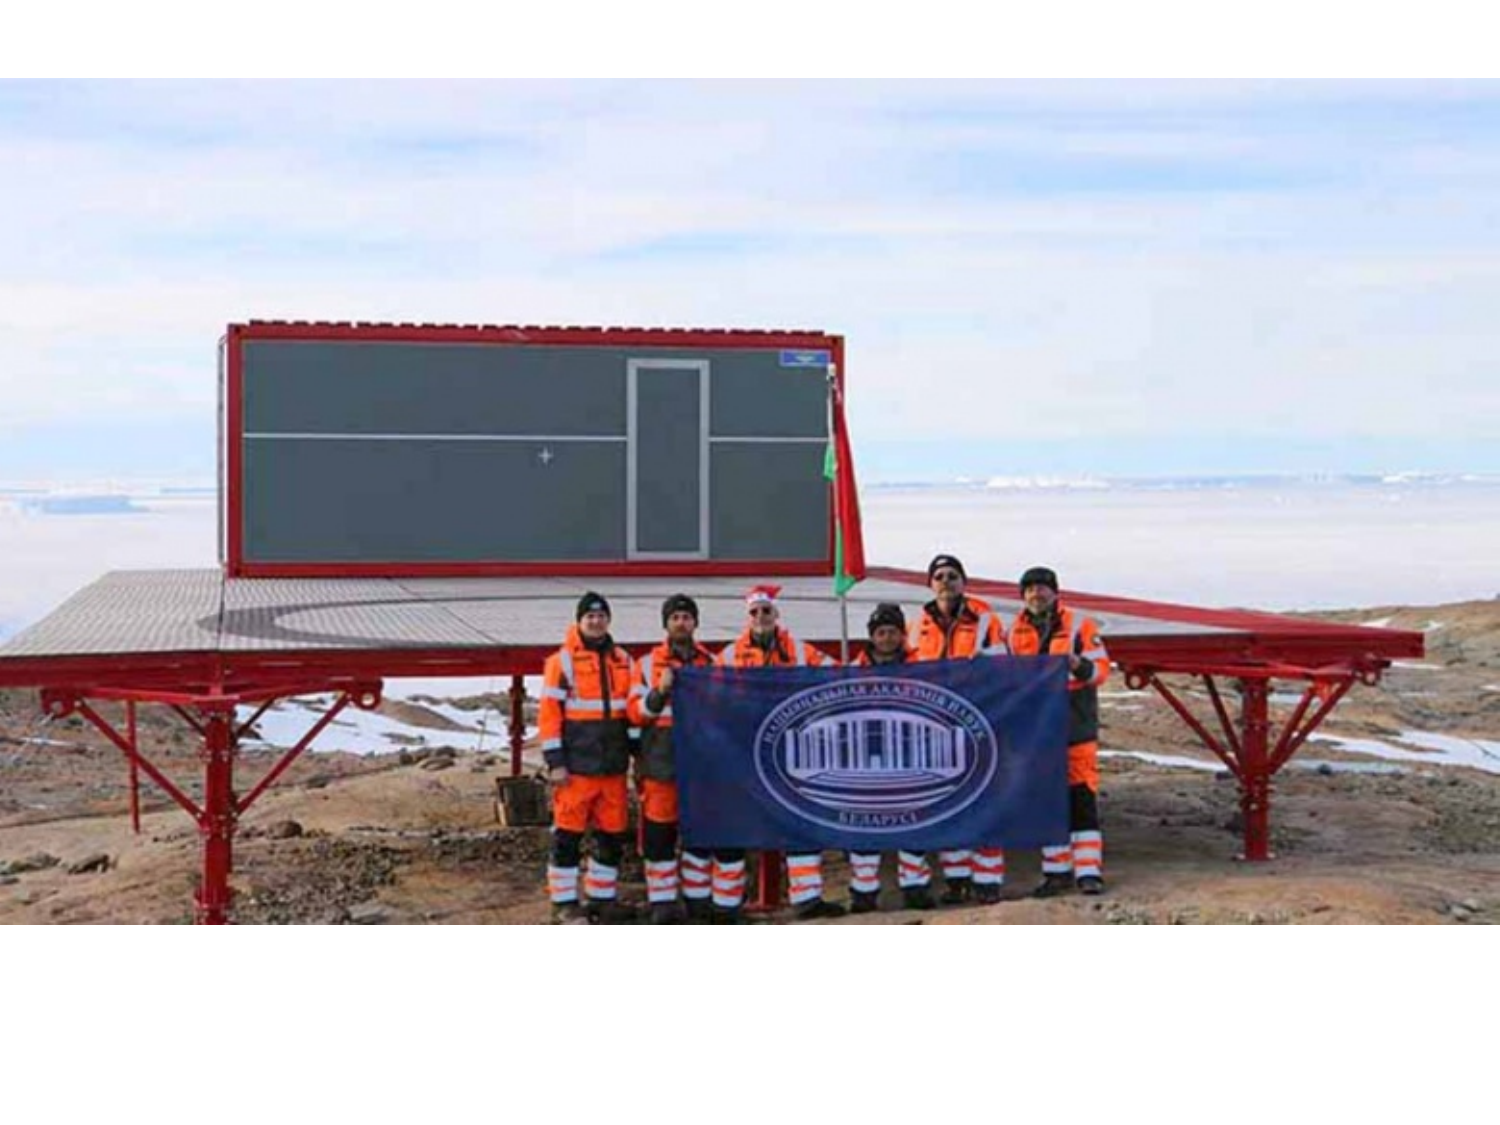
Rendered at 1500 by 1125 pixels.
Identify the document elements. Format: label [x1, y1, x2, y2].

picture [0, 77, 1500, 925]
